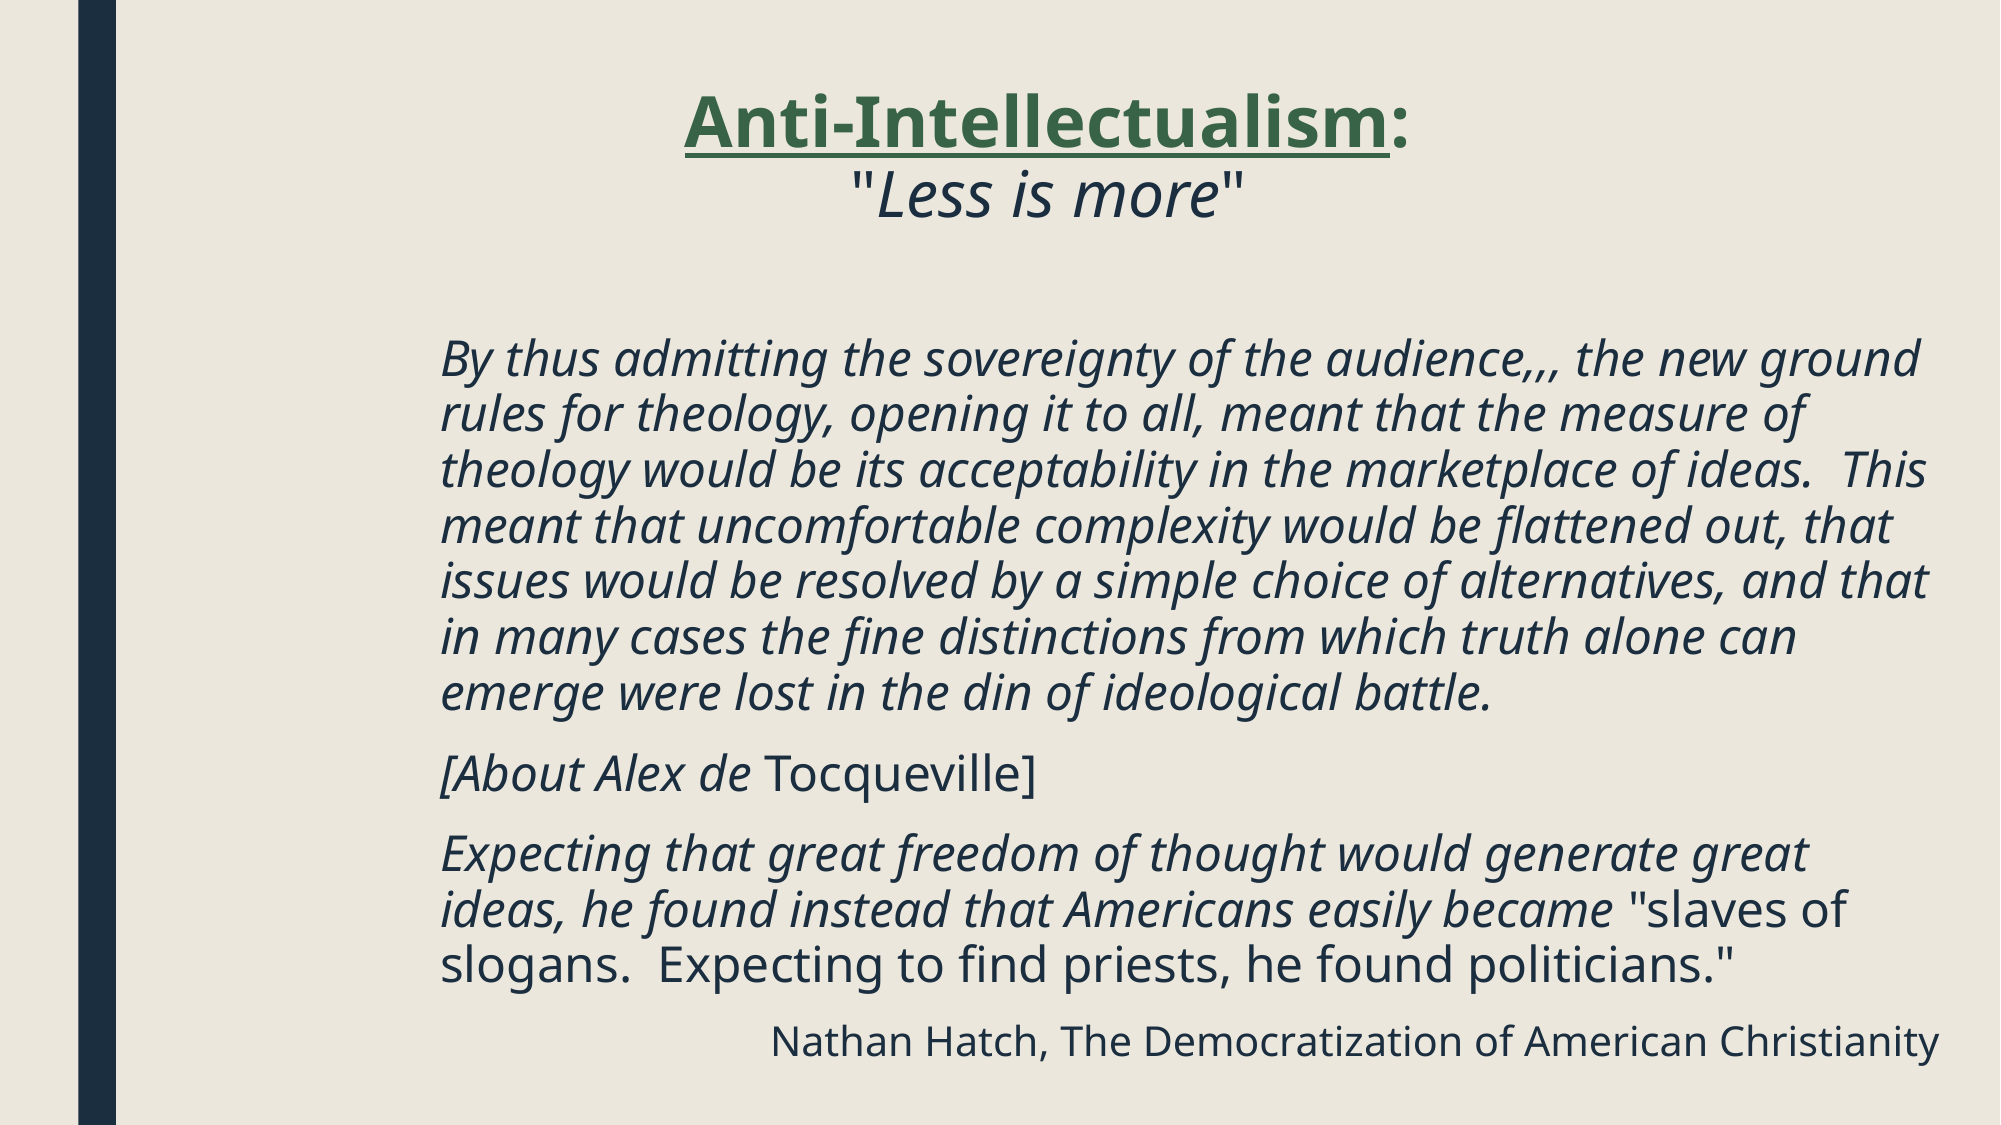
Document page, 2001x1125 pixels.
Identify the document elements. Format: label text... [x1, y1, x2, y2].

title Anti-Intellectualism: "Less is more" [424, 80, 1689, 323]
list By thus admitting the sovereignty of the audience,,, the new ground rules for theology, opening it to all, meant that the measure of theology would be its acceptability in the marketplace of ideas. This meant that uncomfortable complexity would be flattened out, that issues would be resolved by a simple choice of alternatives, and that in many cases the fine distinctions from which truth alone can emerge were lost in the din of ideological battle. [About Alex de Tocqueville] Expecting that great freedom of thought would generate great ideas, he found instead that Americans easily became "slaves of slogans. Expecting to find priests, he found politicians." Nathan Hatch, The Democratization of American Christianity [424, 323, 1955, 1125]
